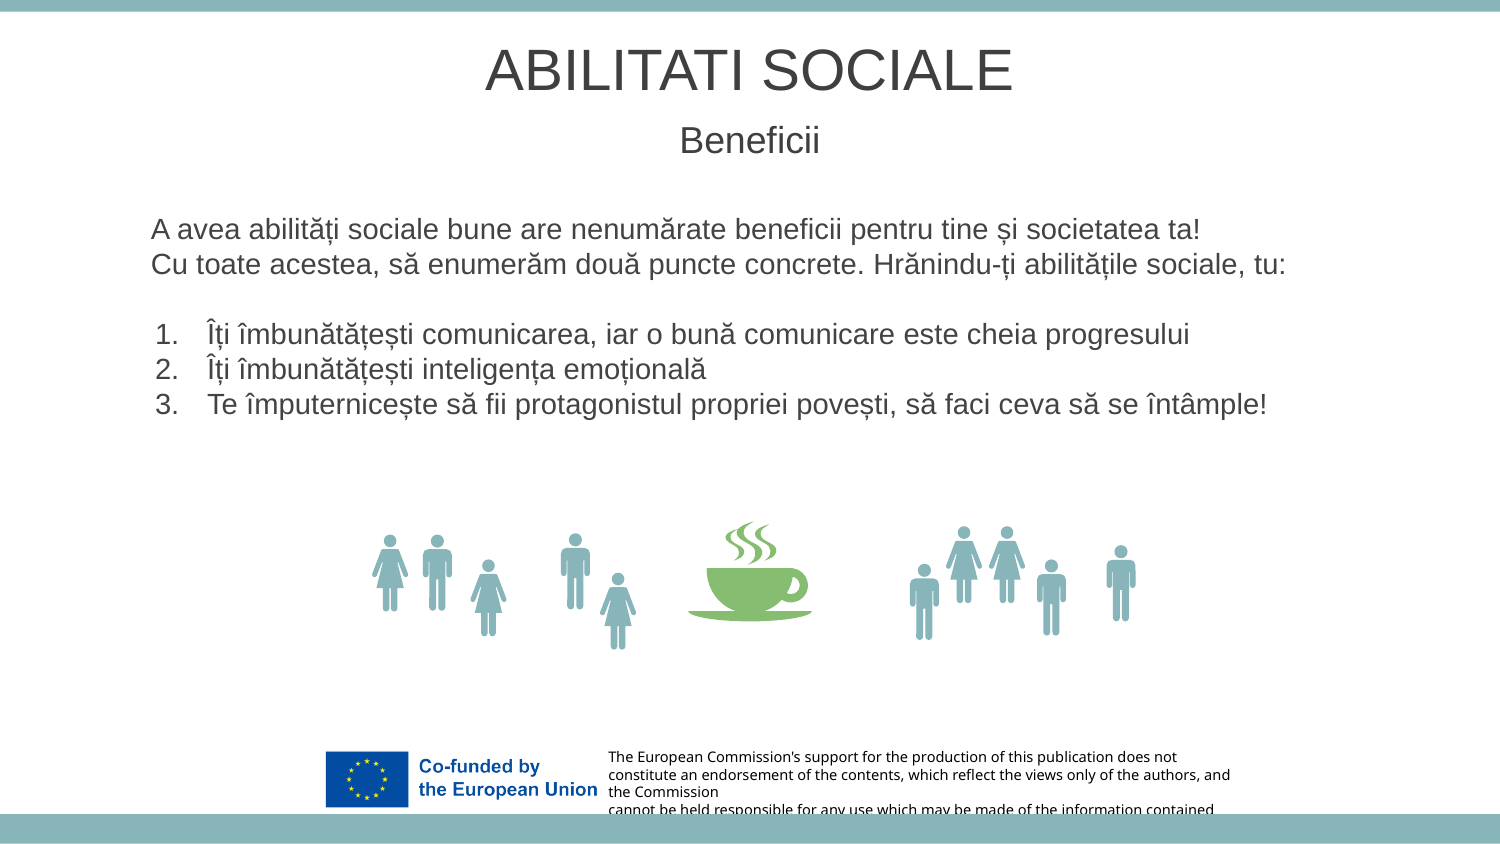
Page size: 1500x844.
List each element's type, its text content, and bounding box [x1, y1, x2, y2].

text_box [600, 587, 636, 650]
text_box A avea abilități sociale bune are nenumărate beneficii pentru tine și societatea ta! Cu toate acestea, să enumerăm două puncte concrete. Hrănindu-ți abilitățile sociale, tu: Îți îmbunătățești comunicarea, iar o bună comunicare este cheia progresului Îți îmbunătățești inteligența emoțională Te împuternicește să fii protagonistul propriei povești, să faci ceva să se întâmple! [135, 203, 1436, 428]
text_box [917, 563, 931, 577]
text_box [989, 540, 1025, 604]
text_box [957, 526, 971, 539]
text_box [383, 534, 397, 548]
list ABILITATI SOCIALE [0, 20, 1500, 114]
list Beneficii [0, 114, 1500, 162]
text_box [560, 533, 590, 610]
text_box [1037, 574, 1066, 636]
text_box [1000, 526, 1014, 539]
text_box [725, 521, 763, 565]
text_box [754, 524, 777, 561]
text_box [422, 549, 452, 611]
text_box [372, 549, 409, 612]
text_box [688, 568, 813, 622]
text_box [1106, 545, 1136, 622]
text_box [430, 534, 444, 548]
text_box [1044, 559, 1058, 573]
text_box [946, 540, 982, 604]
text_box [909, 578, 939, 641]
text_box [611, 572, 625, 586]
picture [322, 748, 618, 811]
text_box [470, 559, 507, 637]
